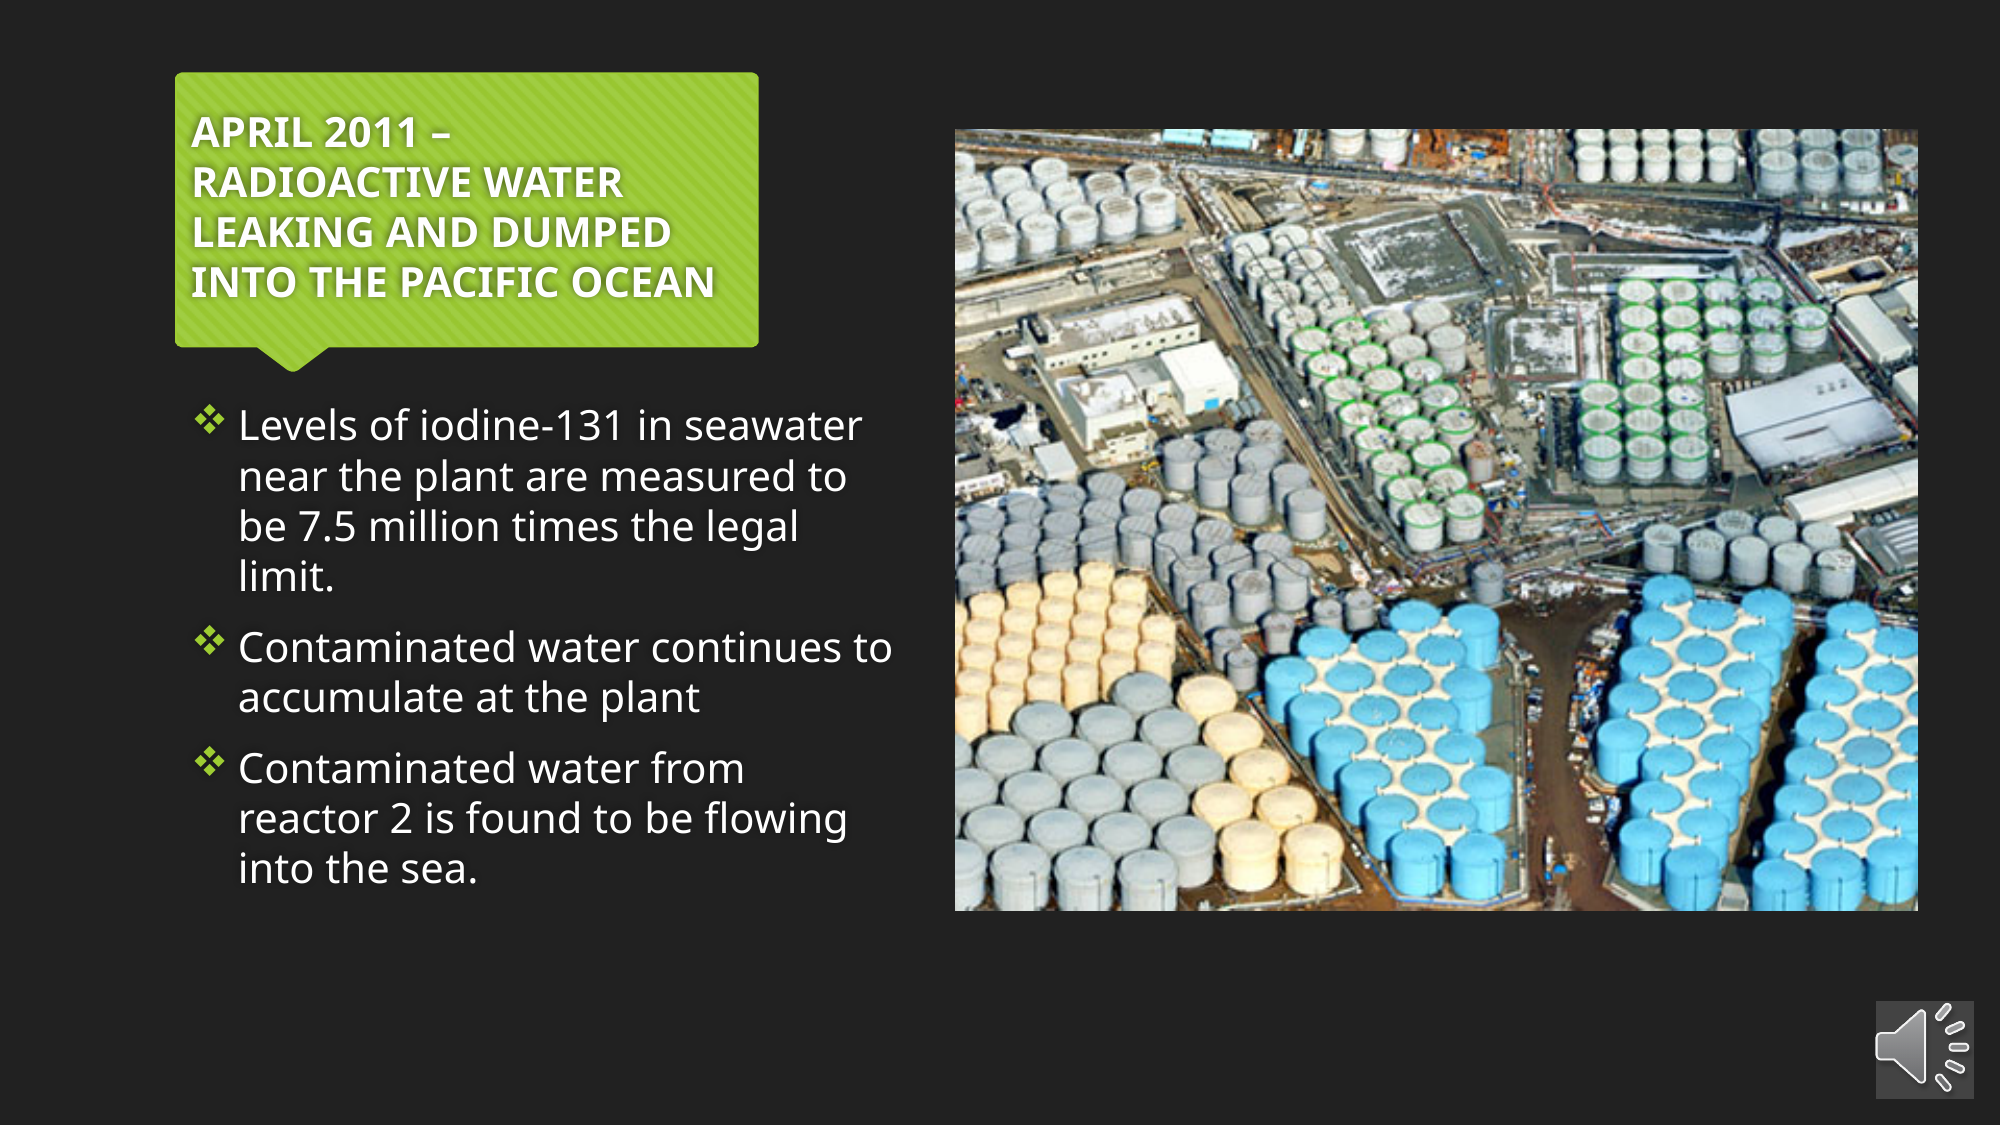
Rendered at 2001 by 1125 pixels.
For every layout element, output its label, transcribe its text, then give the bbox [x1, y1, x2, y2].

picture [955, 129, 1919, 911]
picture [1874, 999, 1976, 1101]
title APRIL 2011 – RADIOACTIVE WATER LEAKING AND DUMPED INTO THE PACIFIC OCEAN [176, 73, 758, 339]
list Levels of iodine-131 in seawater near the plant are measured to be 7.5 million times the legal limit. Contaminated water continues to accumulate at the plant Contaminated water from reactor 2 is found to be flowing into the sea. [176, 391, 911, 1021]
